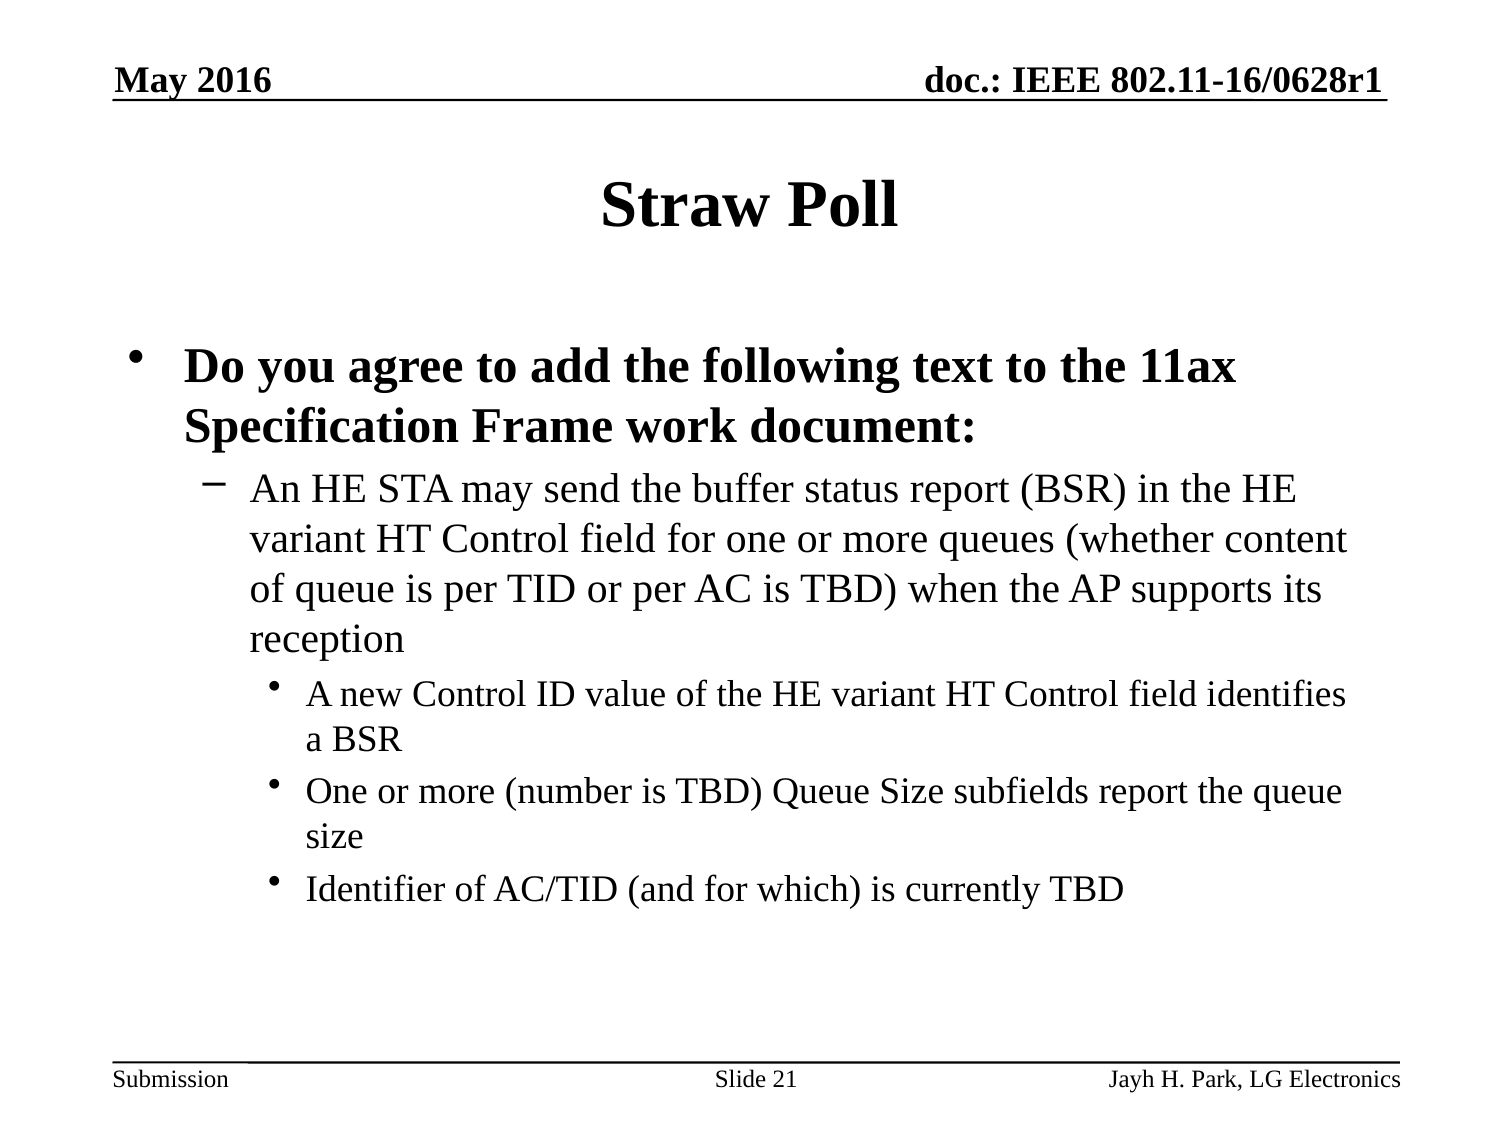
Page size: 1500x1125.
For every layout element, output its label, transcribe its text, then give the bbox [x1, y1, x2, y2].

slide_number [114, 54, 274, 101]
footer Jayh H. Park, LG Electronics [1104, 1061, 1402, 1093]
title Straw Poll [112, 112, 1388, 288]
list Do you agree to add the following text to the 11ax Specification Frame work document: An HE STA may send the buffer status report (BSR) in the HE variant HT Control field for one or more queues (whether content of queue is per TID or per AC is TBD) when the AP supports its reception A new Control ID value of the HE variant HT Control field identifies a BSR One or more (number is TBD) Queue Size subfields report the queue size Identifier of AC/TID (and for which) is currently TBD [112, 324, 1388, 1001]
slide_number Slide 21 [712, 1061, 800, 1093]
